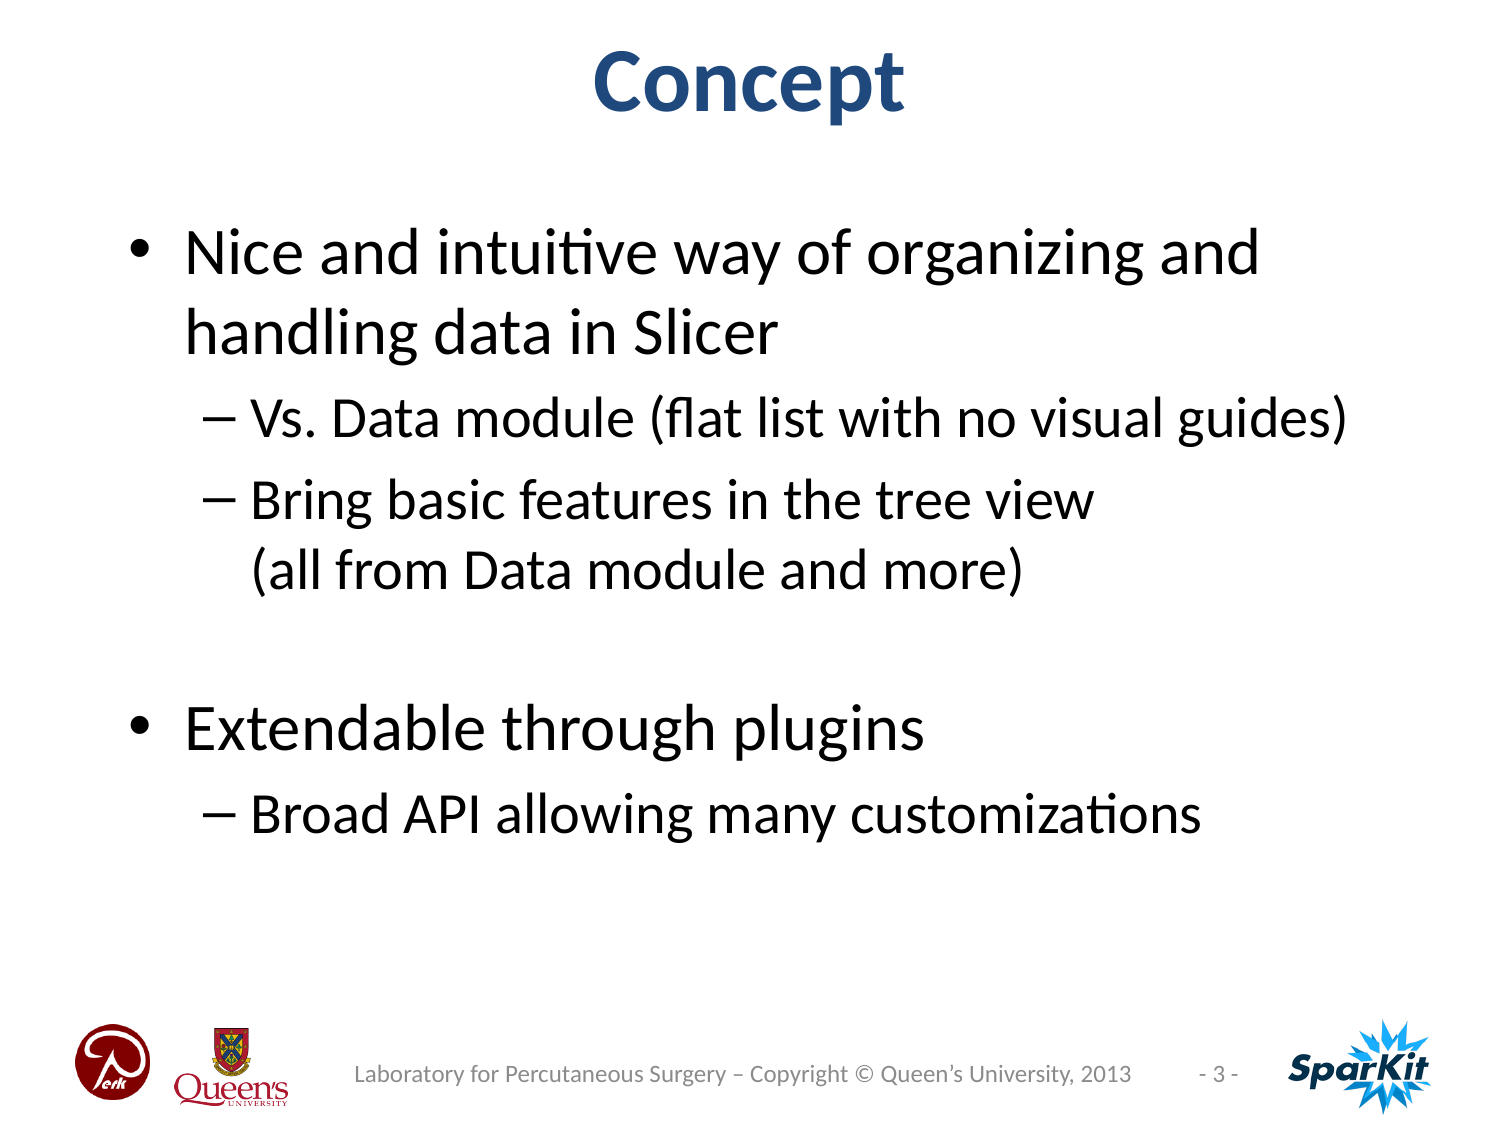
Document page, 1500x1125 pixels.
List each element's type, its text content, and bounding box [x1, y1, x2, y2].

slide_number - 3 - [1175, 1042, 1263, 1103]
picture [1287, 1018, 1431, 1115]
text_box Concept [74, 12, 1425, 163]
footer Laboratory for Percutaneous Surgery – Copyright © Queen’s University, 2013 [312, 1042, 1175, 1103]
picture [75, 1024, 150, 1100]
picture [174, 1028, 288, 1106]
text_box Nice and intuitive way of organizing and handling data in Slicer Vs. Data module (flat list with no visual guides) Bring basic features in the tree view (all from Data module and more) Extendable through plugins Broad API allowing many customizations [113, 199, 1387, 968]
